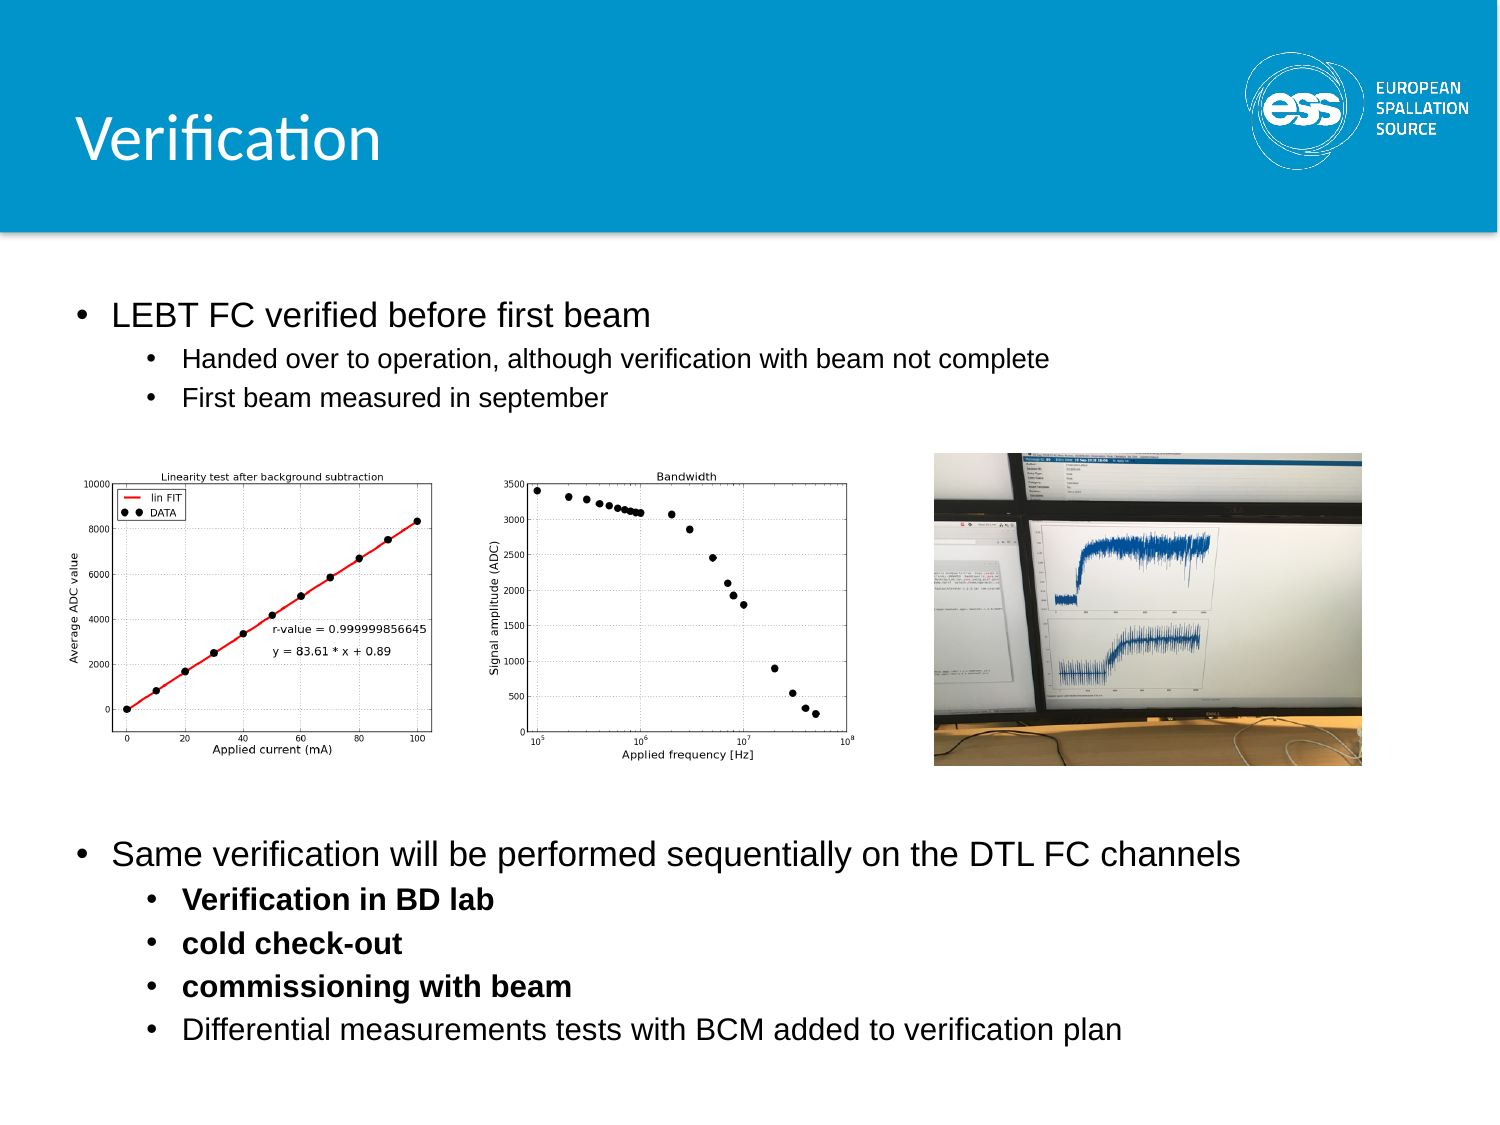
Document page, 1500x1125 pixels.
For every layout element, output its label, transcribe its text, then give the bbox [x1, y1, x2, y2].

picture [476, 453, 888, 763]
picture [933, 453, 1362, 766]
picture [1429, 123, 1435, 134]
title Verification [75, 44, 1425, 233]
picture [1431, 82, 1437, 93]
picture [61, 453, 473, 763]
